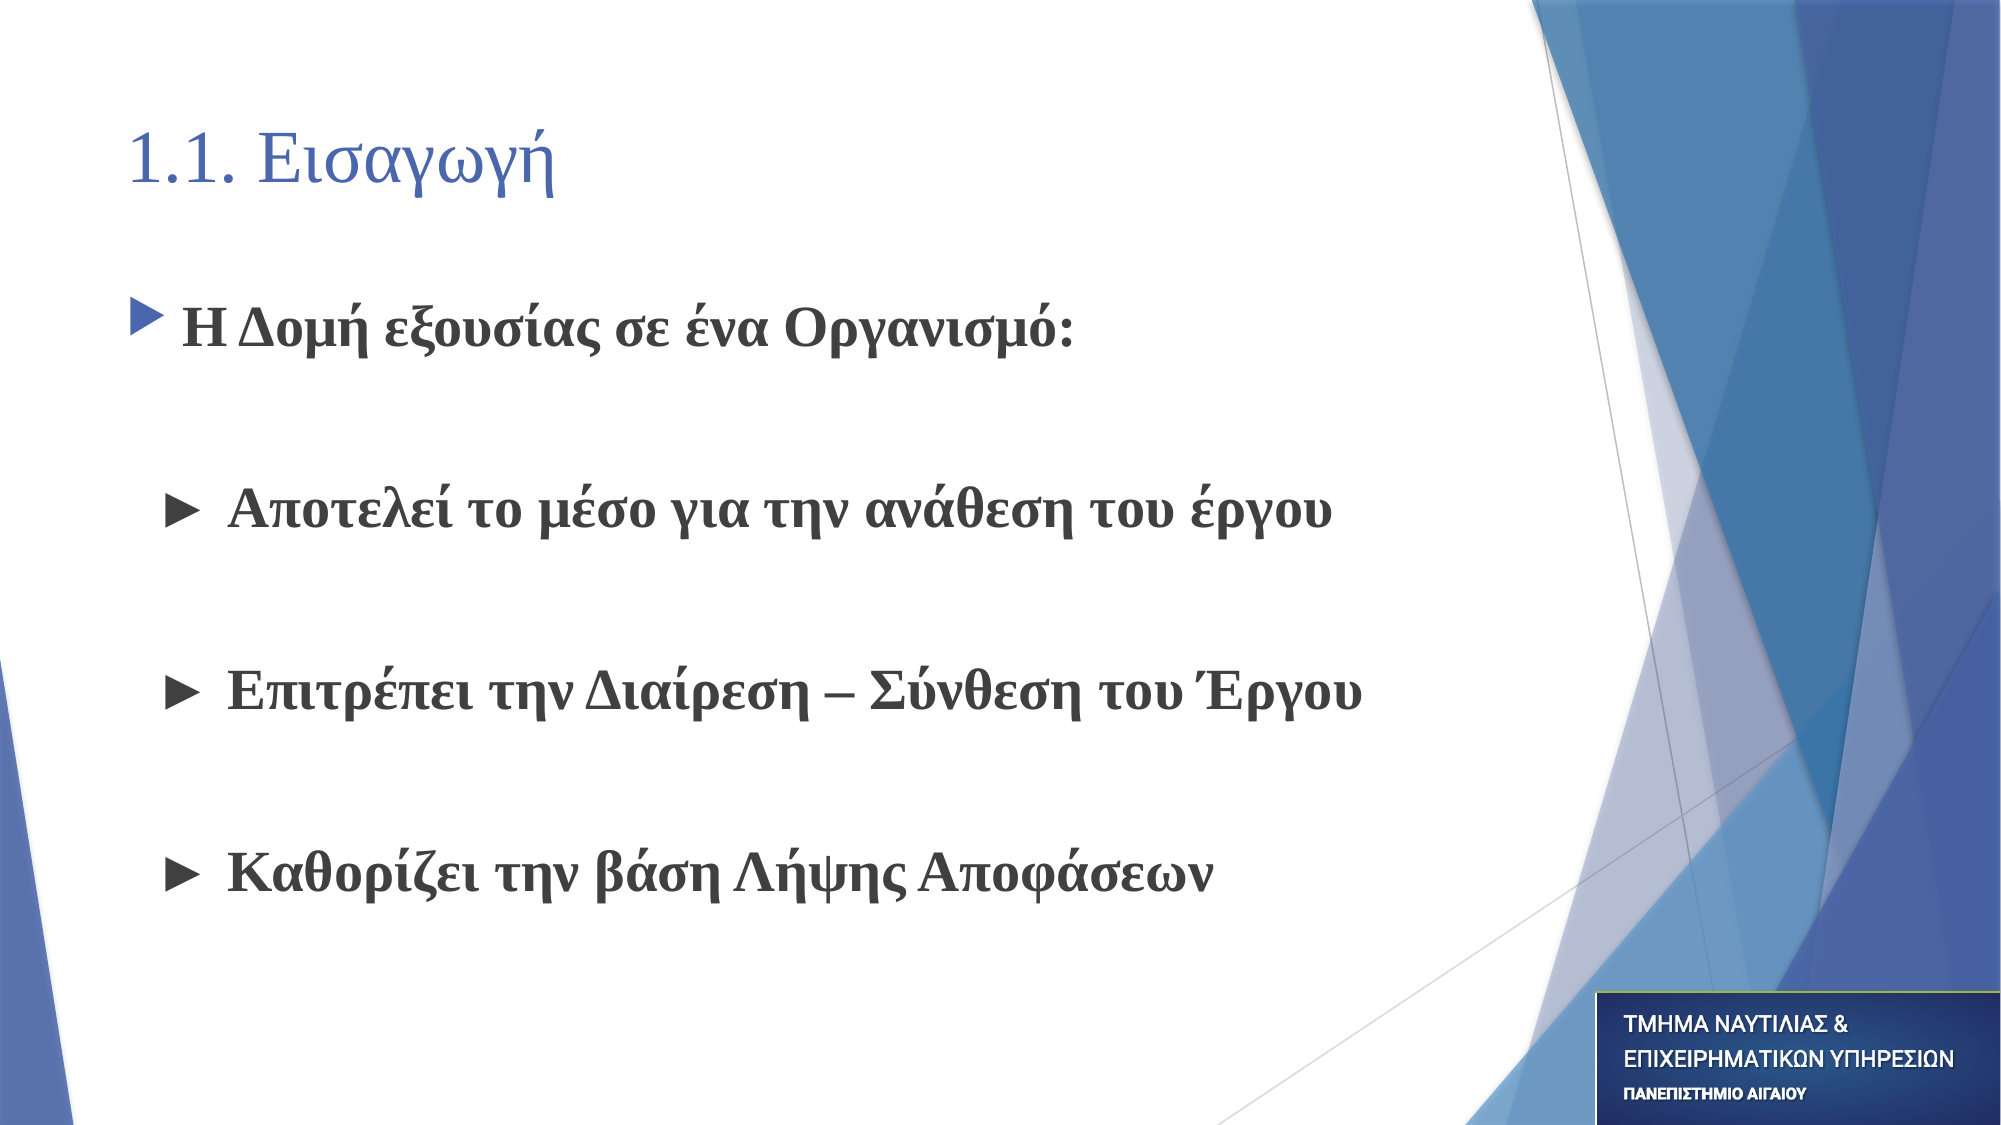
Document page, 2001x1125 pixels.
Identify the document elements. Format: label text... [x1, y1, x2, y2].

title 1.1. Εισαγωγή [111, 99, 1522, 257]
list Η Δομή εξουσίας σε ένα Οργανισμό: ► Αποτελεί το μέσο για την ανάθεση του έργου ► Επιτρέπει την Διαίρεση – Σύνθεση του Έργου ► Καθορίζει την βάση Λήψης Αποφάσεων [111, 280, 1542, 1023]
picture [1595, 991, 2000, 1125]
